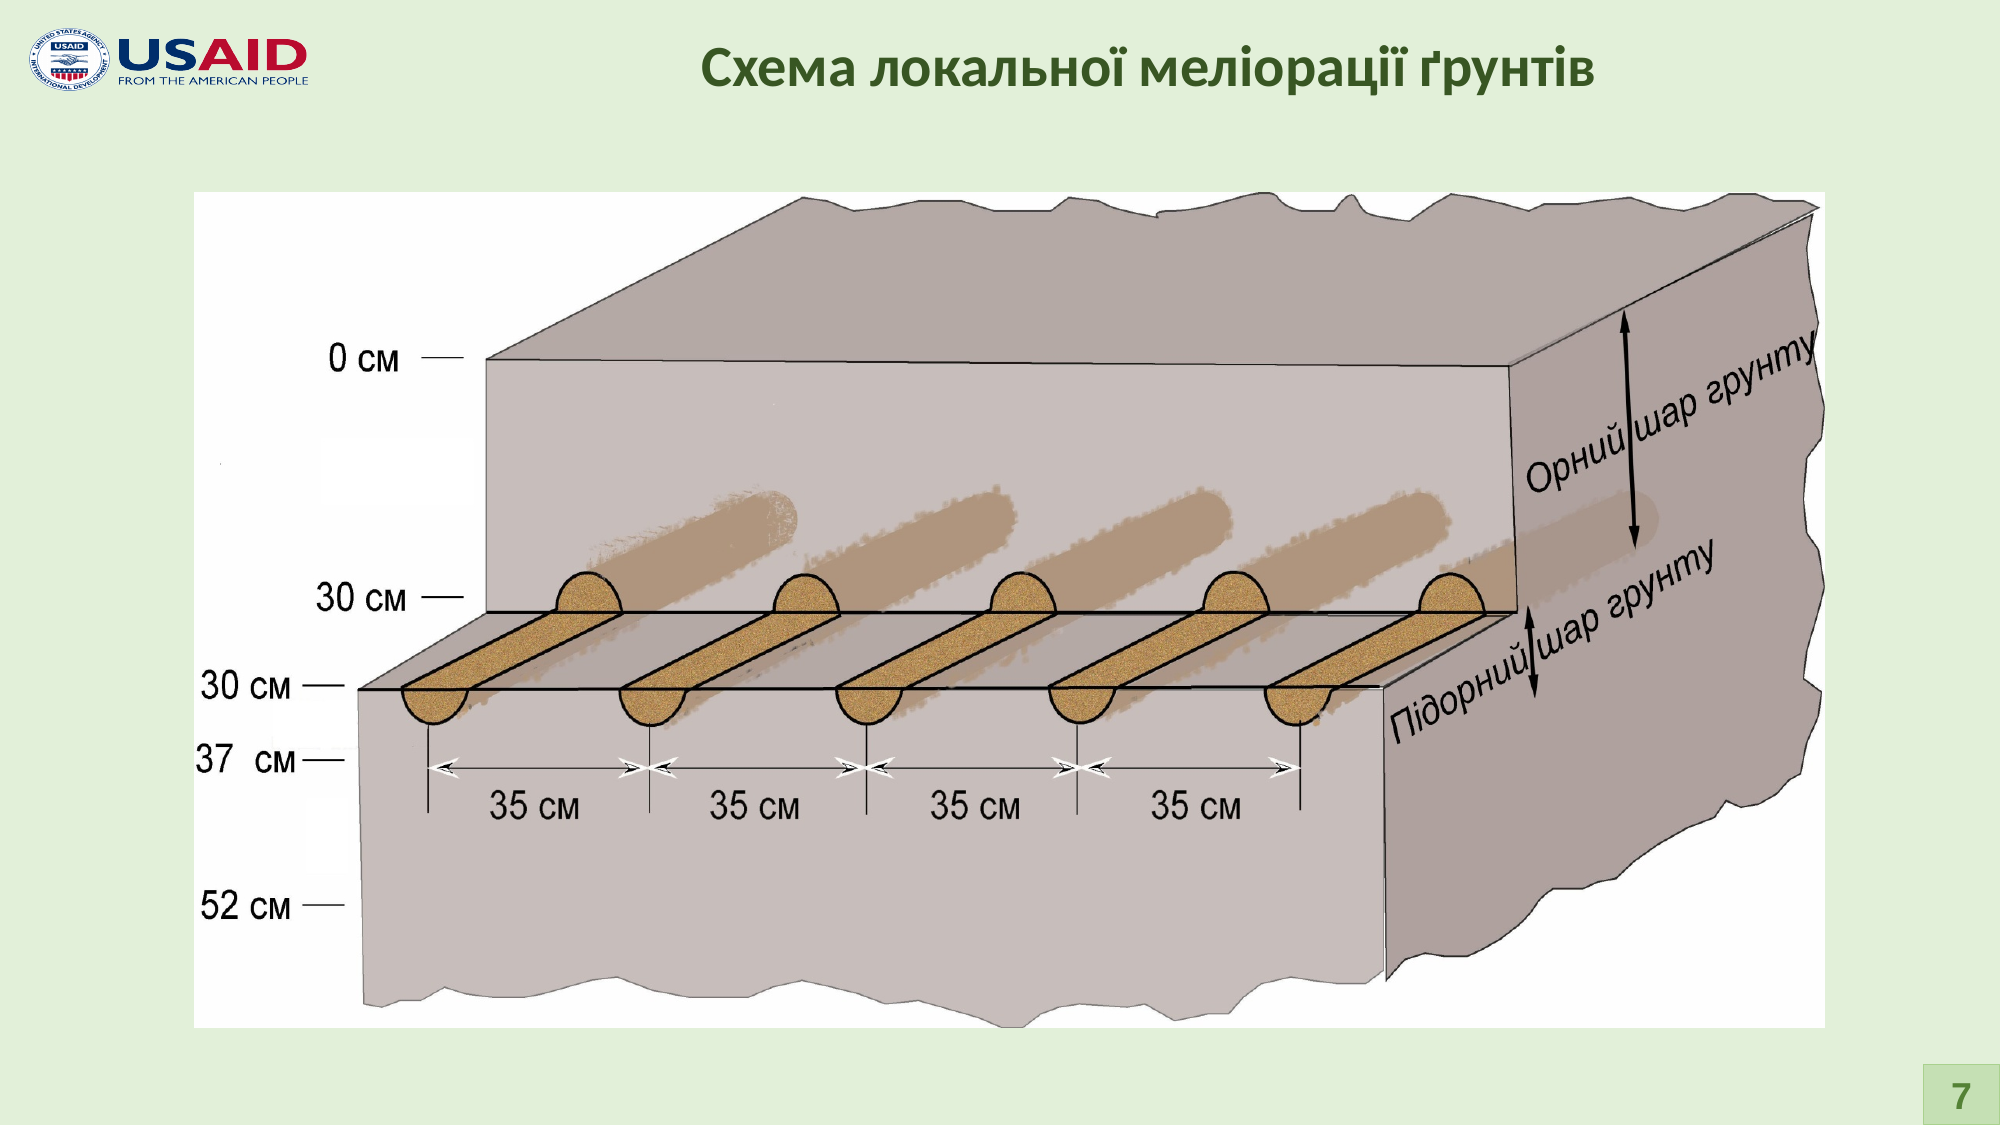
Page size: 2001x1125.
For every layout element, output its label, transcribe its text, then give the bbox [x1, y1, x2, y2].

picture [0, 7, 346, 116]
text_box Схема локальної меліорації ґрунтів [474, 29, 1825, 148]
text_box 7 [1923, 1064, 2000, 1125]
picture [194, 192, 1825, 1028]
